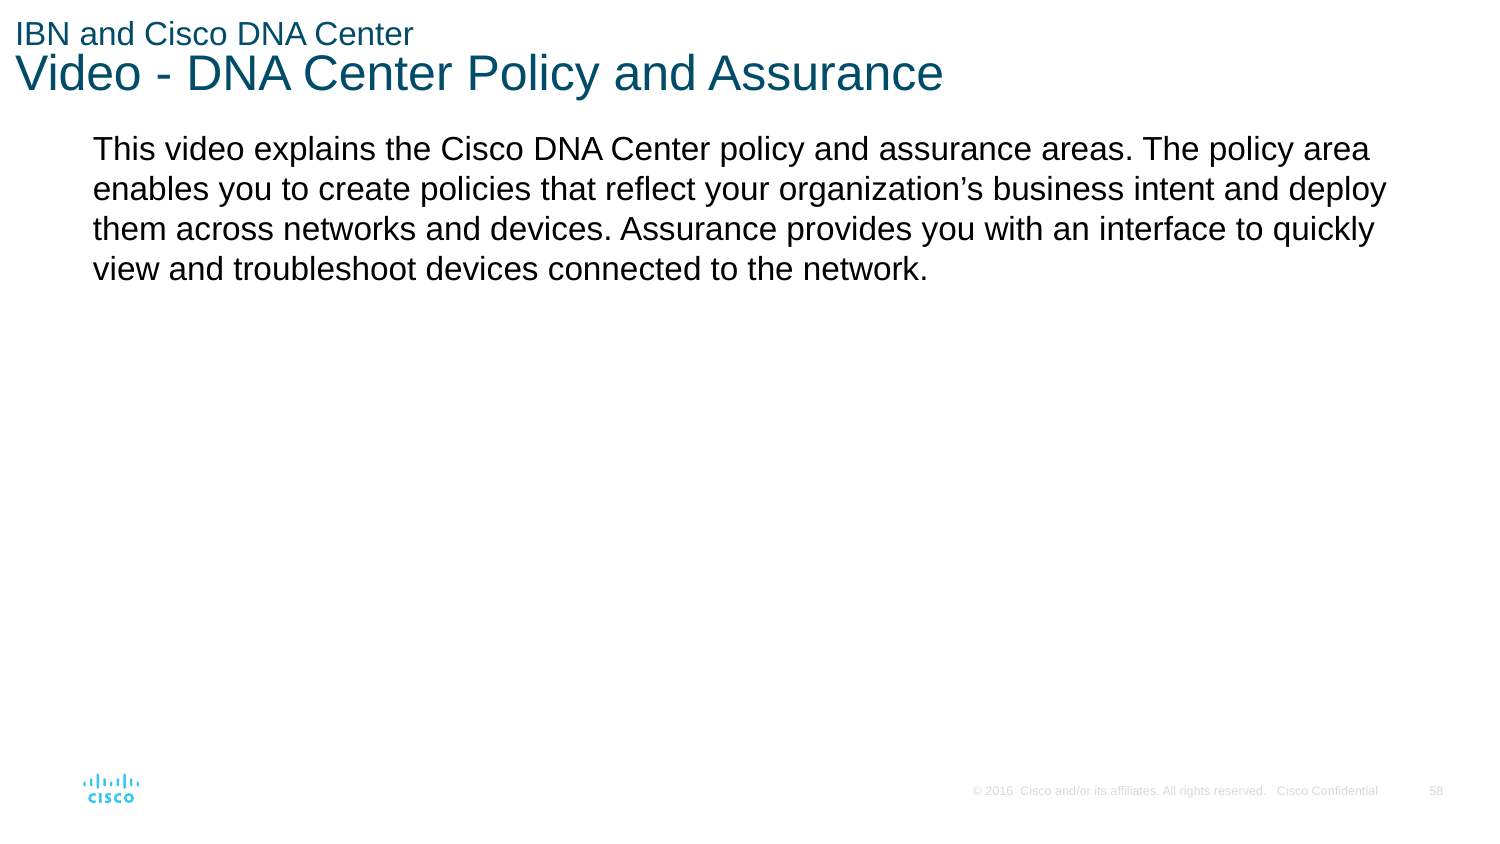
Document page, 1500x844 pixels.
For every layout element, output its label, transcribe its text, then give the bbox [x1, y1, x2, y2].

list This video explains the Cisco DNA Center policy and assurance areas. The policy area enables you to create policies that reflect your organization’s business intent and deploy them across networks and devices. Assurance provides you with an interface to quickly view and troubleshoot devices connected to the network. [77, 120, 1437, 726]
title IBN and Cisco DNA Center Video - DNA Center Policy and Assurance [0, 0, 1369, 121]
